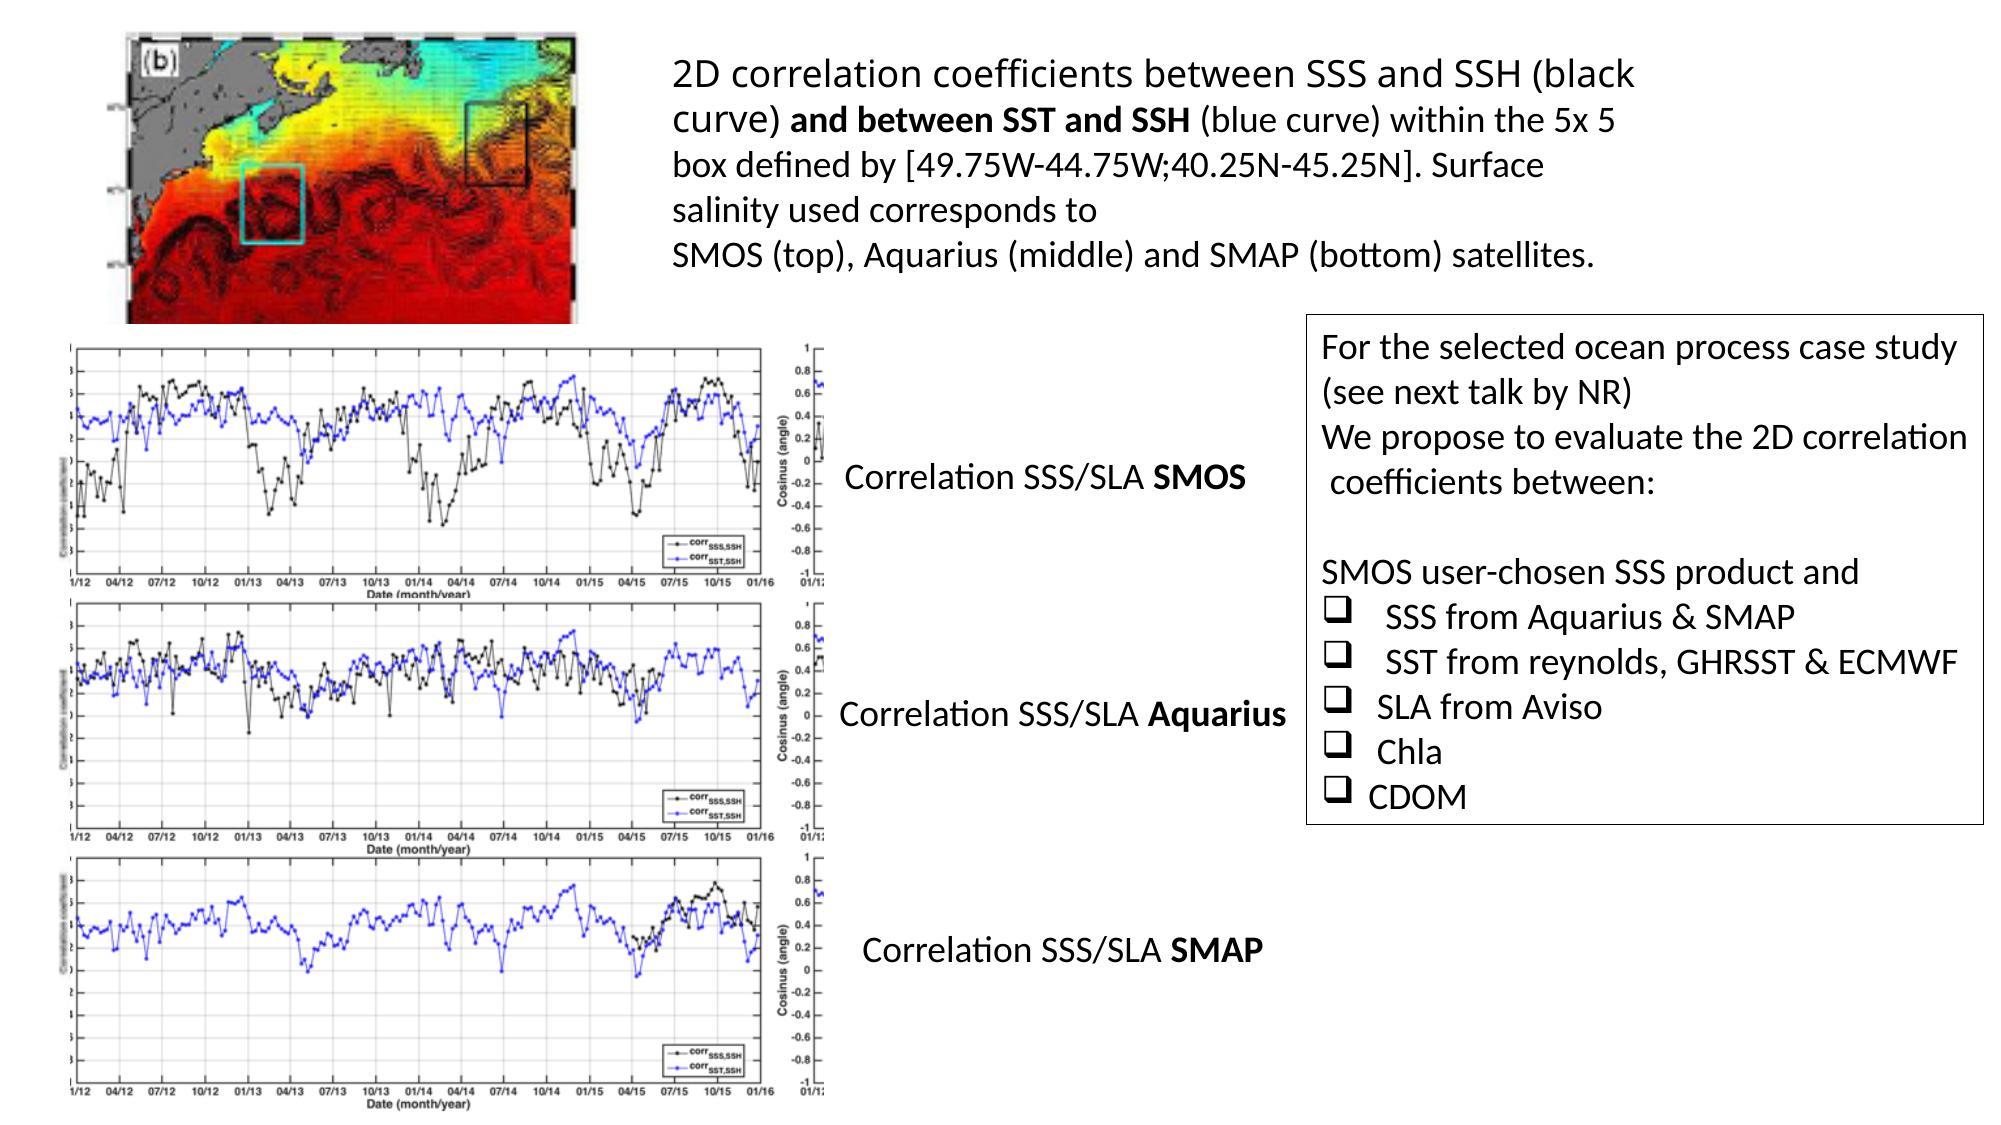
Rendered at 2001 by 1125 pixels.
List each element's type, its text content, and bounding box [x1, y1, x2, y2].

text_box Correlation SSS/SLA SMOS [829, 444, 1262, 505]
text_box For the selected ocean process case study (see next talk by NR) We propose to evaluate the 2D correlation coefficients between: SMOS user-chosen SSS product and SSS from Aquarius & SMAP SST from reynolds, GHRSST & ECMWF SLA from Aviso Chla CDOM [1306, 314, 1984, 825]
text_box 2D correlation coefficients between SSS and SSH (black curve) and between SST and SSH (blue curve) within the 5x 5 box defined by [49.75W-44.75W;40.25N-45.25N]. Surface salinity used corresponds to SMOS (top), Aquarius (middle) and SMAP (bottom) satellites. [748, 42, 1658, 283]
picture [0, 0, 824, 1125]
text_box Correlation SSS/SLA SMAP [847, 918, 1279, 978]
text_box Correlation SSS/SLA Aquarius [824, 681, 1302, 741]
